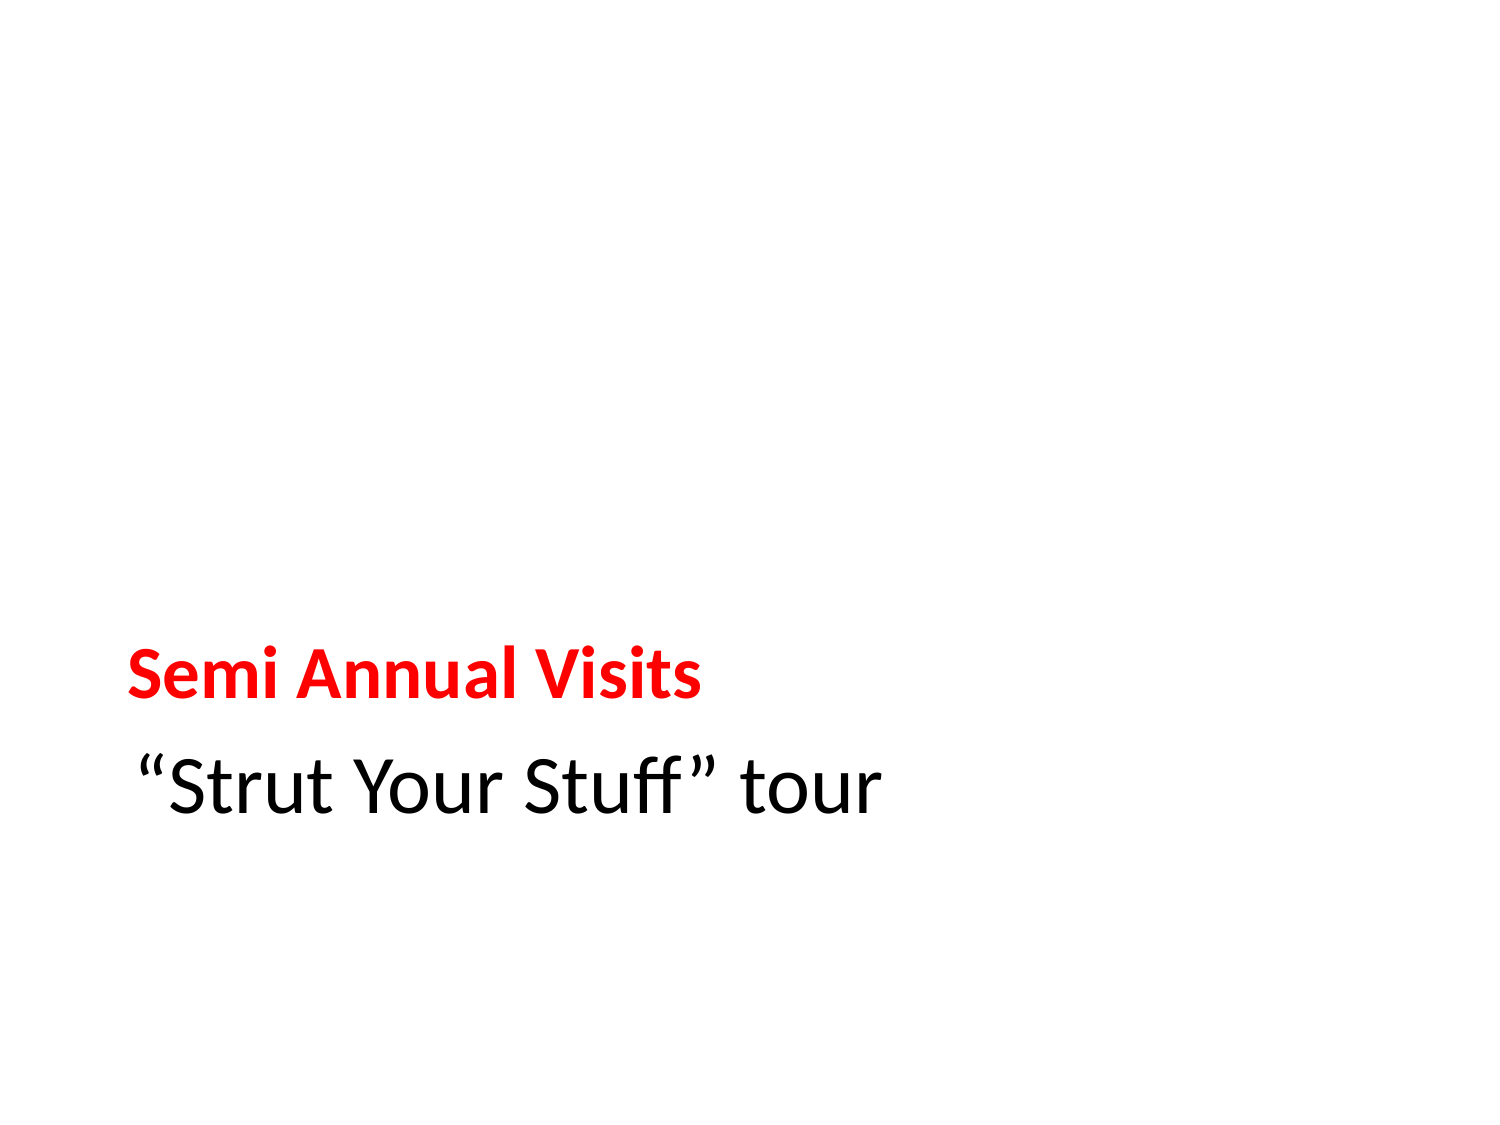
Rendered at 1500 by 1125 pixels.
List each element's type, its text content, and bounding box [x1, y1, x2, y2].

title “Strut Your Stuff” tour [118, 722, 1394, 947]
list Semi Annual Visits [112, 474, 1388, 722]
